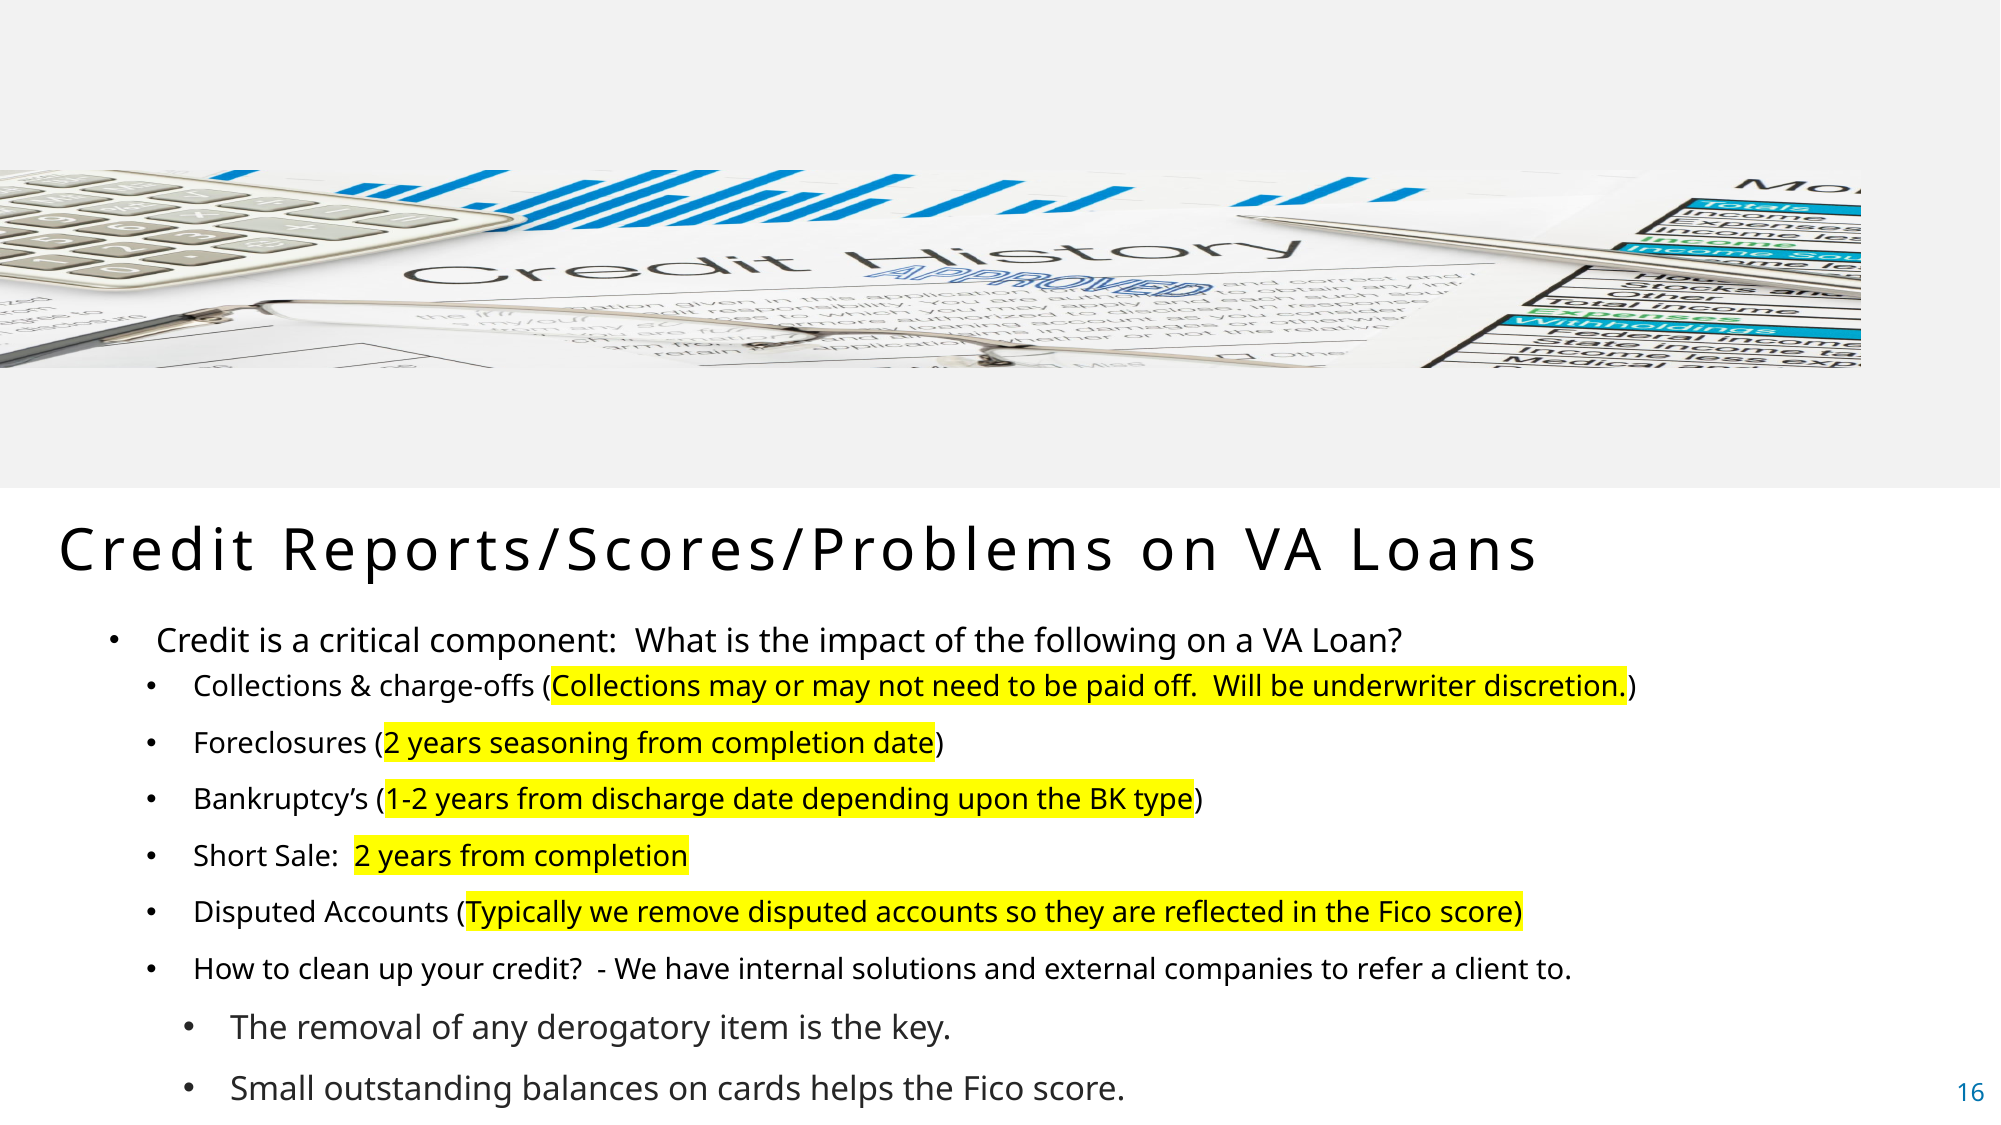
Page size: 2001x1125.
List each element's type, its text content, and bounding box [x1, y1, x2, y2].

list Credit is a critical component: What is the impact of the following on a VA Loan? Collections & charge-offs (Collections may or may not need to be paid off. Will be underwriter discretion.) Foreclosures (2 years seasoning from completion date) Bankruptcy’s (1-2 years from discharge date depending upon the BK type) Short Sale: 2 years from completion Disputed Accounts (Typically we remove disputed accounts so they are reflected in the Fico score) How to clean up your credit? - We have internal solutions and external companies to refer a client to. The removal of any derogatory item is the key. Small outstanding balances on cards helps the Fico score. [94, 615, 1928, 1121]
title Credit Reports/Scores/Problems on VA Loans [43, 512, 1609, 592]
slide_number 16 [1914, 1063, 2000, 1124]
picture [0, 0, 2000, 488]
